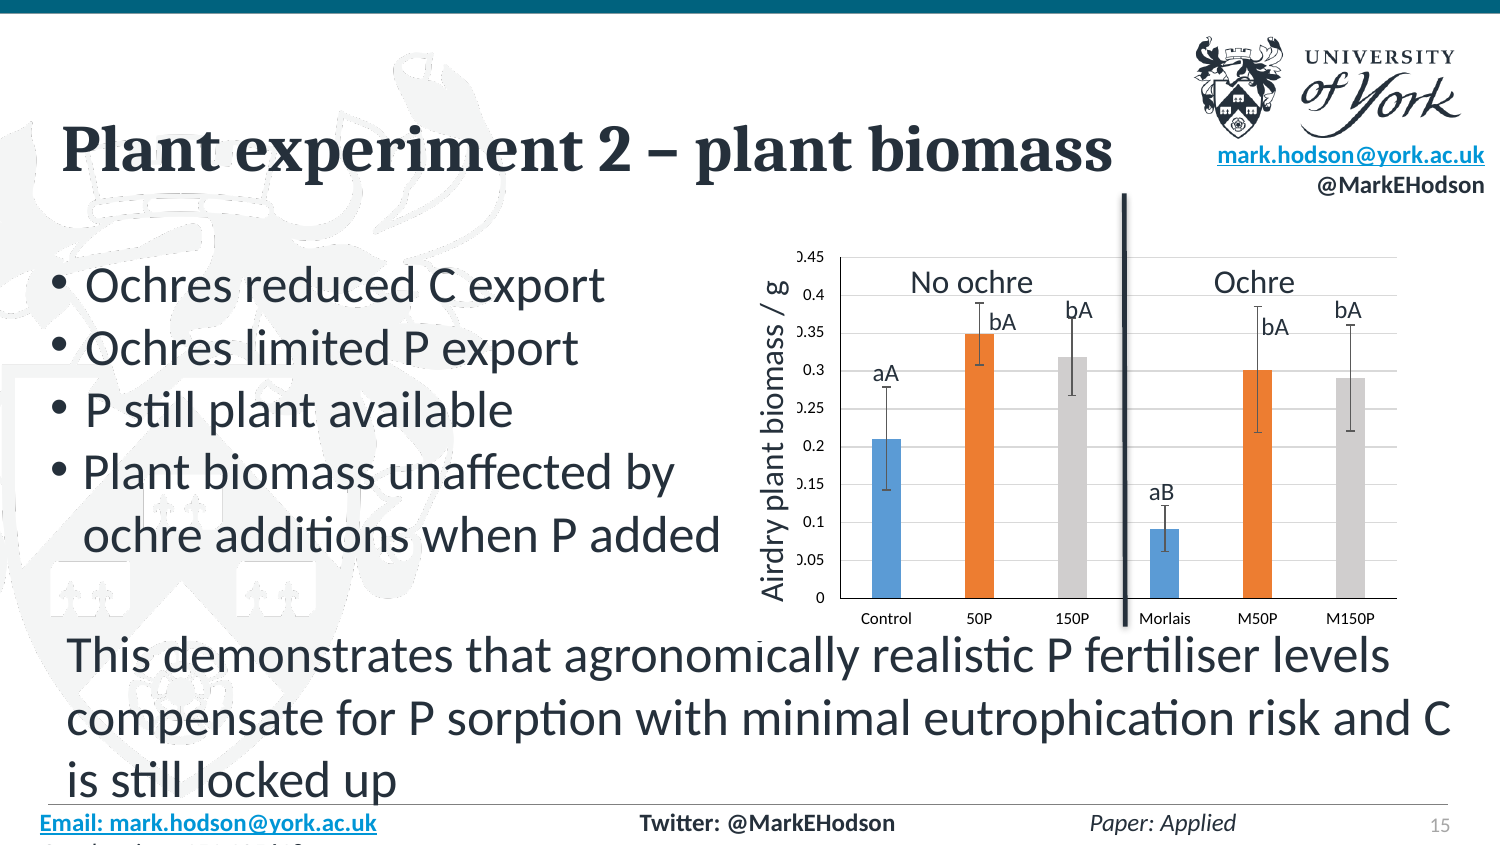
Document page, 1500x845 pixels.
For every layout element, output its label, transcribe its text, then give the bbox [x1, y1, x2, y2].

text_box mark.hodson@york.ac.uk @MarkEHodson [1201, 130, 1500, 206]
picture [742, 236, 1418, 642]
text_box Ochres reduced C export Ochres limited P export P still plant available Plant biomass unaffected by ochre additions when P added [35, 242, 737, 571]
text_box This demonstrates that agronomically realistic P fertiliser levels compensate for P sorption with minimal eutrophication risk and C is still locked up [51, 613, 1489, 816]
text_box Email: mark.hodson@york.ac.uk Twitter: @MarkEHodson Paper: Applied Geochemistry 151 105618 [24, 799, 1307, 845]
title Plant experiment 2 – plant biomass [48, 97, 1254, 193]
